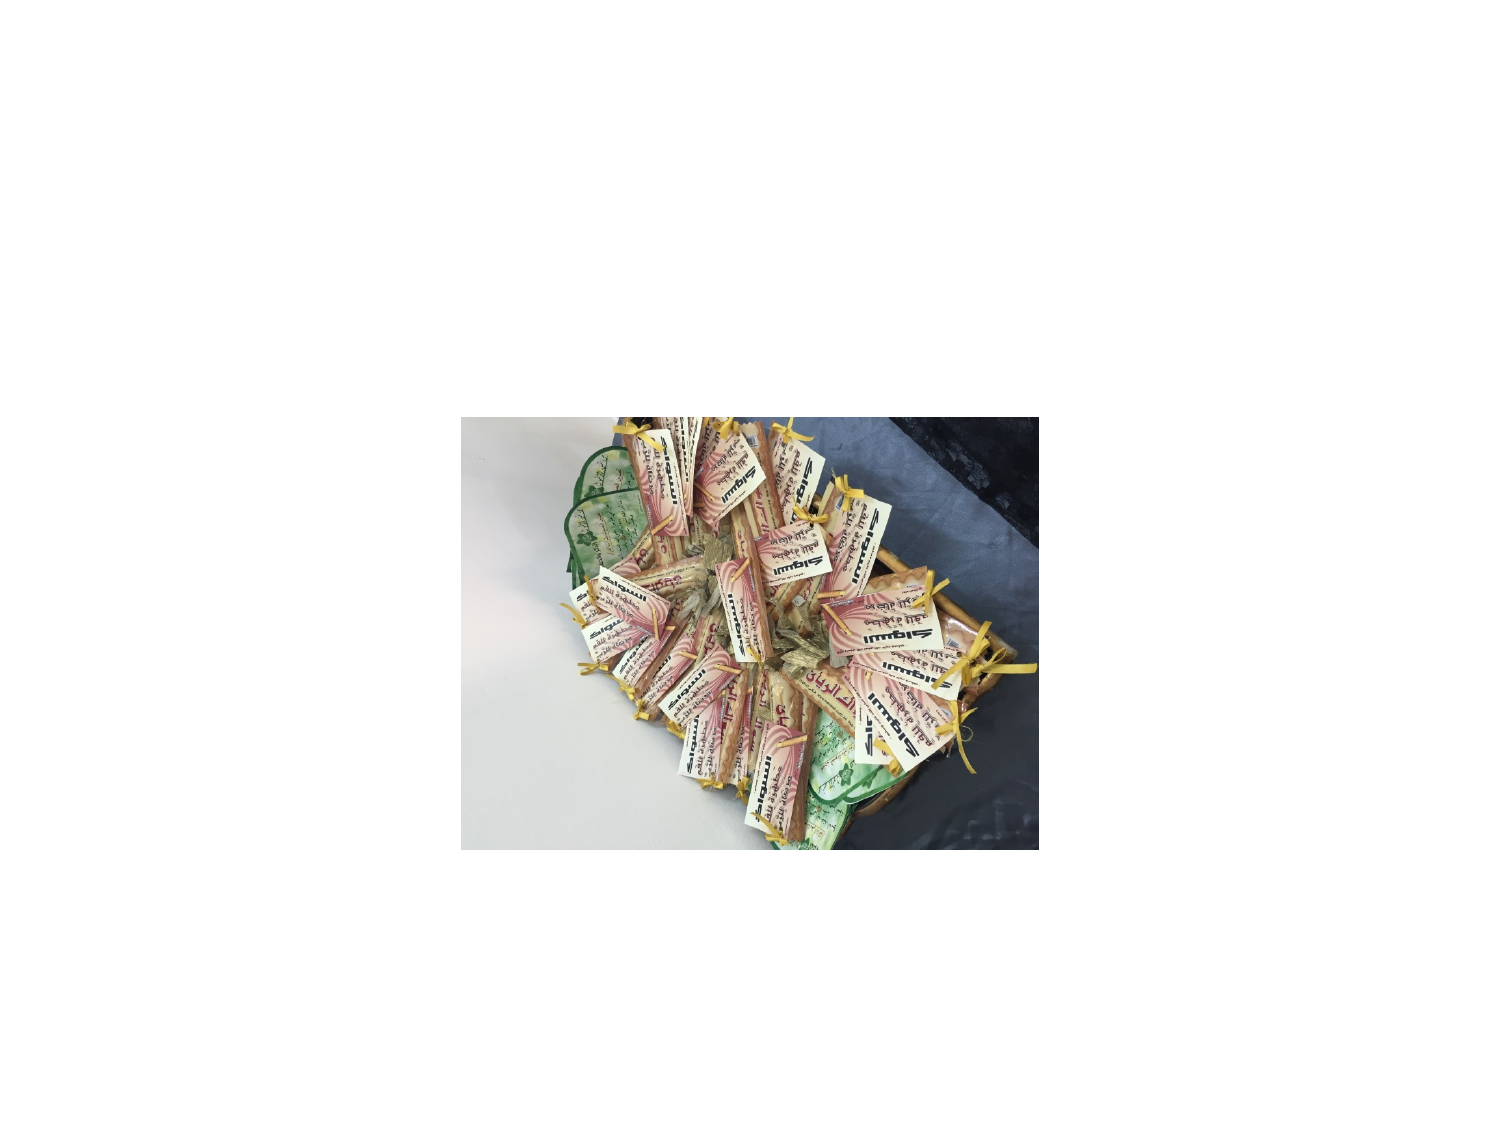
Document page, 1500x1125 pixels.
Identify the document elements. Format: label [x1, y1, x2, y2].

list [461, 417, 1039, 851]
